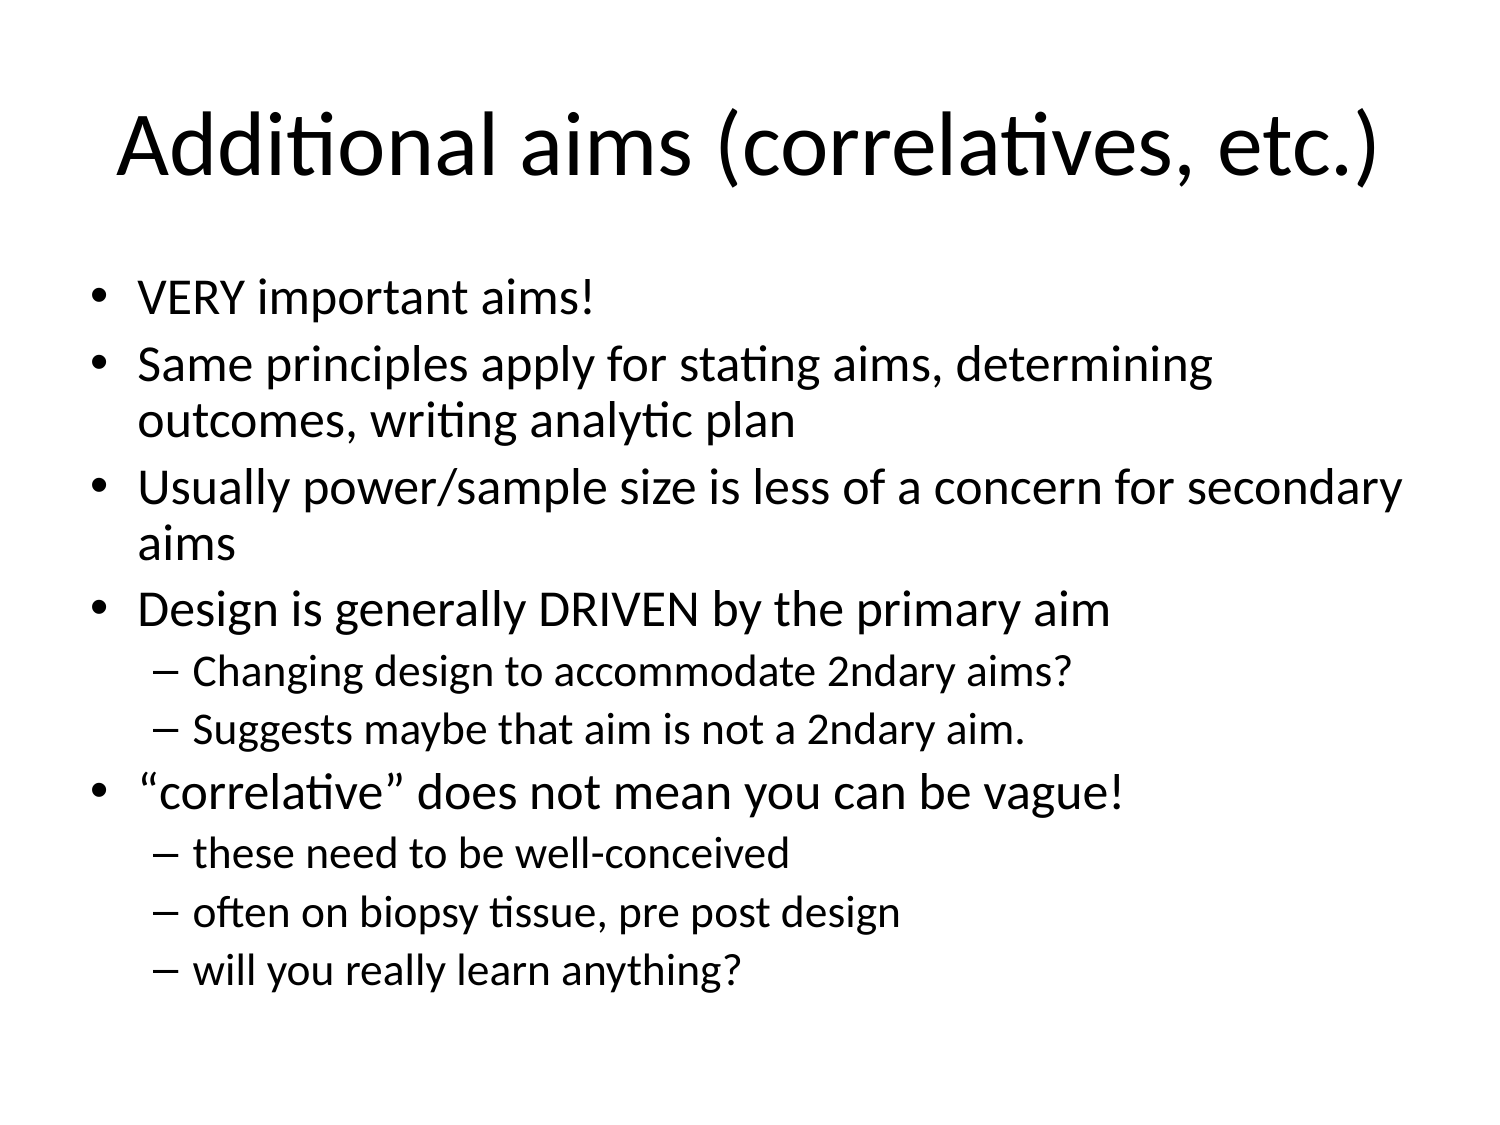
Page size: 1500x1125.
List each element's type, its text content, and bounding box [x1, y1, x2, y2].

title Additional aims (correlatives, etc.) [75, 45, 1425, 233]
list VERY important aims! Same principles apply for stating aims, determining outcomes, writing analytic plan Usually power/sample size is less of a concern for secondary aims Design is generally DRIVEN by the primary aim Changing design to accommodate 2ndary aims? Suggests maybe that aim is not a 2ndary aim. “correlative” does not mean you can be vague! these need to be well-conceived often on biopsy tissue, pre post design will you really learn anything? [75, 262, 1425, 1005]
